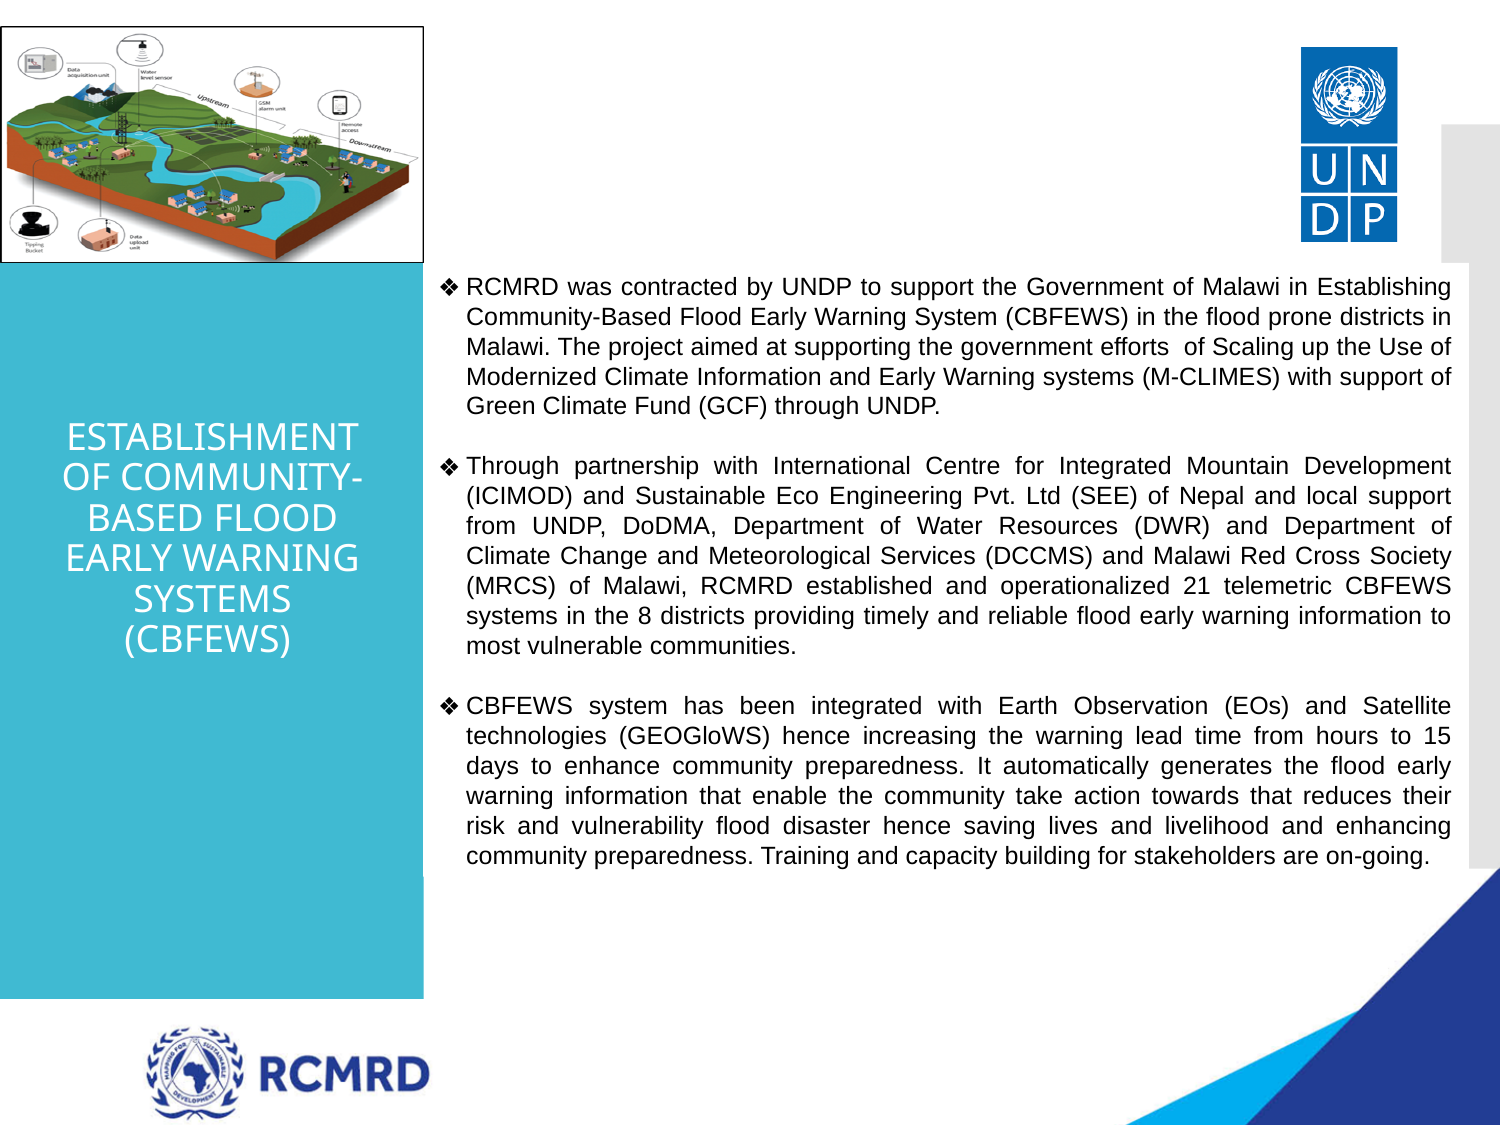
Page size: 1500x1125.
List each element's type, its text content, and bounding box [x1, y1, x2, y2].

picture [0, 26, 1500, 264]
text_box RCMRD was contracted by UNDP to support the Government of Malawi in Establishing Community-Based Flood Early Warning System (CBFEWS) in the flood prone districts in Malawi. The project aimed at supporting the government efforts of Scaling up the Use of Modernized Climate Information and Early Warning systems (M-CLIMES) with support of Green Climate Fund (GCF) through UNDP. Through partnership with International Centre for Integrated Mountain Development (ICIMOD) and Sustainable Eco Engineering Pvt. Ltd (SEE) of Nepal and local support from UNDP, DoDMA, Department of Water Resources (DWR) and Department of Climate Change and Meteorological Services (DCCMS) and Malawi Red Cross Society (MRCS) of Malawi, RCMRD established and operationalized 21 telemetric CBFEWS systems in the 8 districts providing timely and reliable flood early warning information to most vulnerable communities. CBFEWS system has been integrated with Earth Observation (EOs) and Satellite technologies (GEOGloWS) hence increasing the warning lead time from hours to 15 days to enhance community preparedness. It automatically generates the flood early warning information that enable the community take action towards that reduces their risk and vulnerability flood disaster hence saving lives and livelihood and enhancing community preparedness. Training and capacity building for stakeholders are on-going. [423, 262, 1469, 877]
picture [0, 869, 1500, 1125]
title ESTABLISHMENT OF COMMUNITY-BASED FLOOD EARLY WARNING SYSTEMS (CBFEWS) [31, 272, 394, 940]
